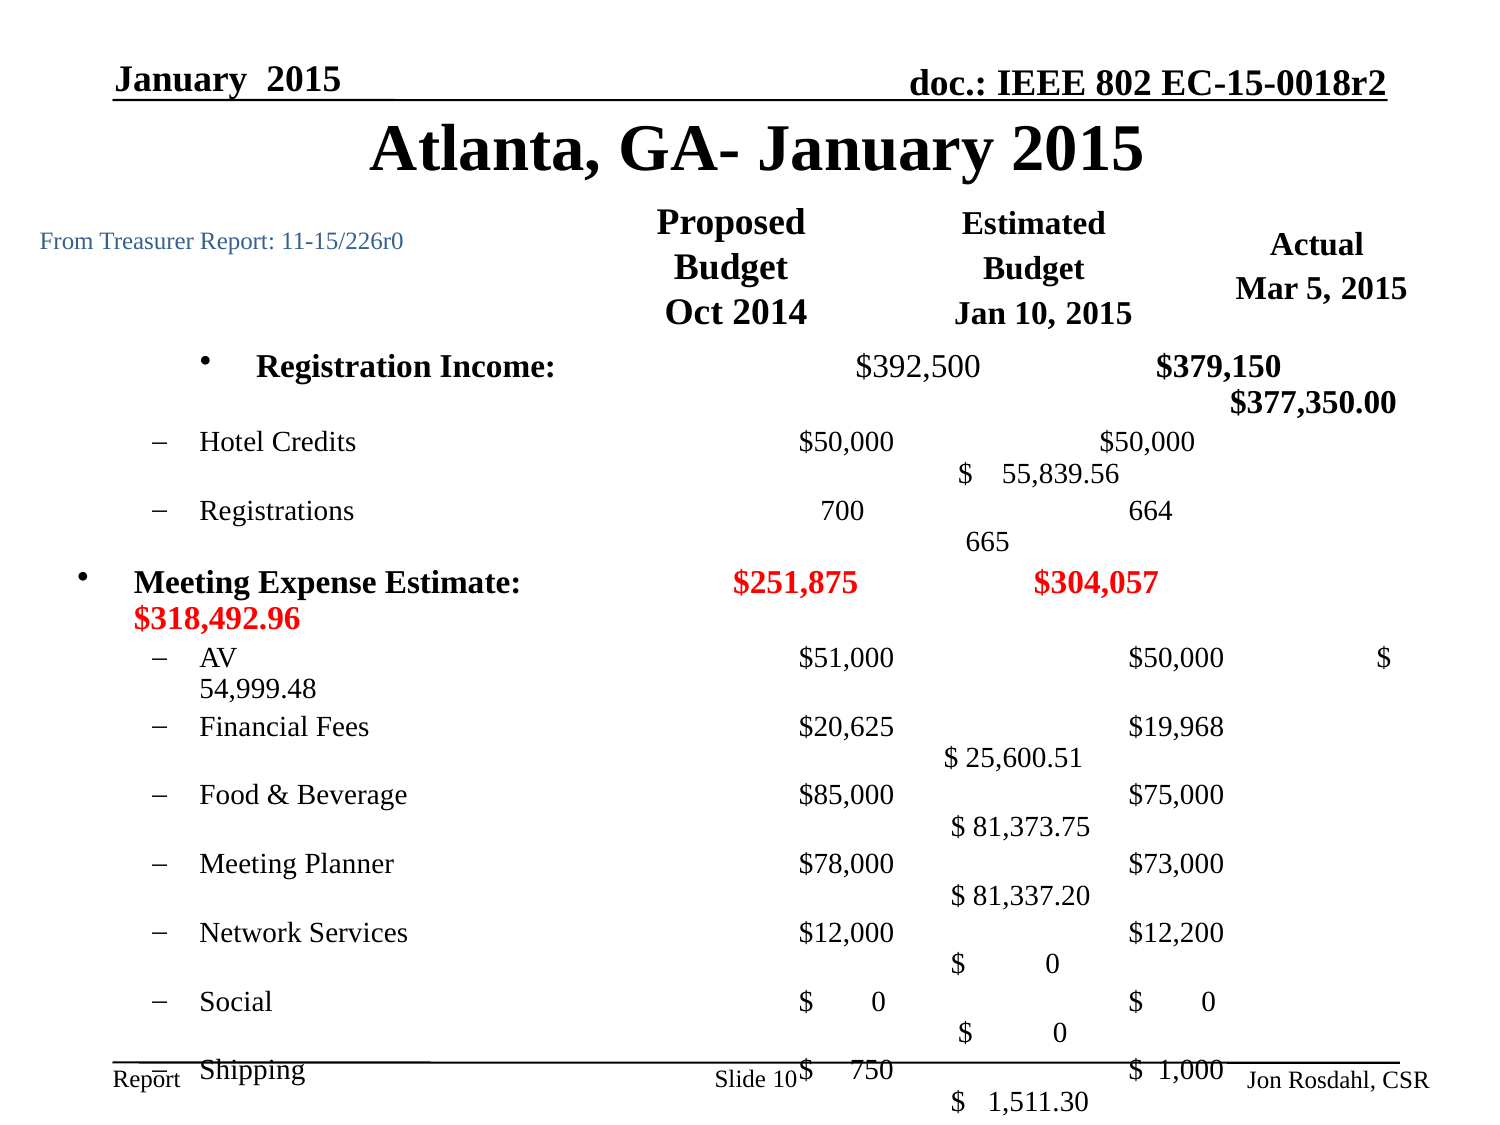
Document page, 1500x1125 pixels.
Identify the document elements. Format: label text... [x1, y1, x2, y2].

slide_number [114, 54, 423, 100]
text_box From Treasurer Report: 11-15/226r0 [24, 217, 463, 263]
text_box Registration Income: $392,500 $379,150 $377,350.00 Hotel Credits $50,000 $50,000 $ 55,839.56 Registrations 700 664 665 Meeting Expense Estimate: $251,875 $304,057 $318,492.96 AV $51,000 $50,000 $ 54,999.48 Financial Fees $20,625 $19,968 $ 25,600.51 Food & Beverage $85,000 $75,000 $ 81,373.75 Meeting Planner $78,000 $73,000 $ 81,337.20 Network Services $12,000 $12,200 $ 0 Social $ 0 $ 0 $ 0 Shipping $ 750 $ 1,000 $ 1,511.30 Misc $ 4,500 $ 5,000 $ 3,170.72 -- Foreign Venue Set Aside $ 0 $ 67,900 $ 70,500.00 -- Get 802 Attendee fee $ 0 $ 0 $ 0 -- Surplus Paid to IEEE 802 $114,696.60 Surplus/(Deficit) $190,625 $125,093 $ 0 Average cost per attendee $458 $467 $479 [62, 341, 1413, 1063]
text_box Estimated Budget Jan 10, 2015 [902, 189, 1175, 340]
text_box Actual Mar 5, 2015 [1180, 215, 1454, 315]
text_box Jon Rosdahl, CSR [931, 1063, 1431, 1094]
slide_number Slide 10 [712, 1063, 800, 1123]
text_box Proposed Budget Oct 2014 [602, 189, 869, 340]
title Atlanta, GA- January 2015 [112, 99, 1388, 188]
